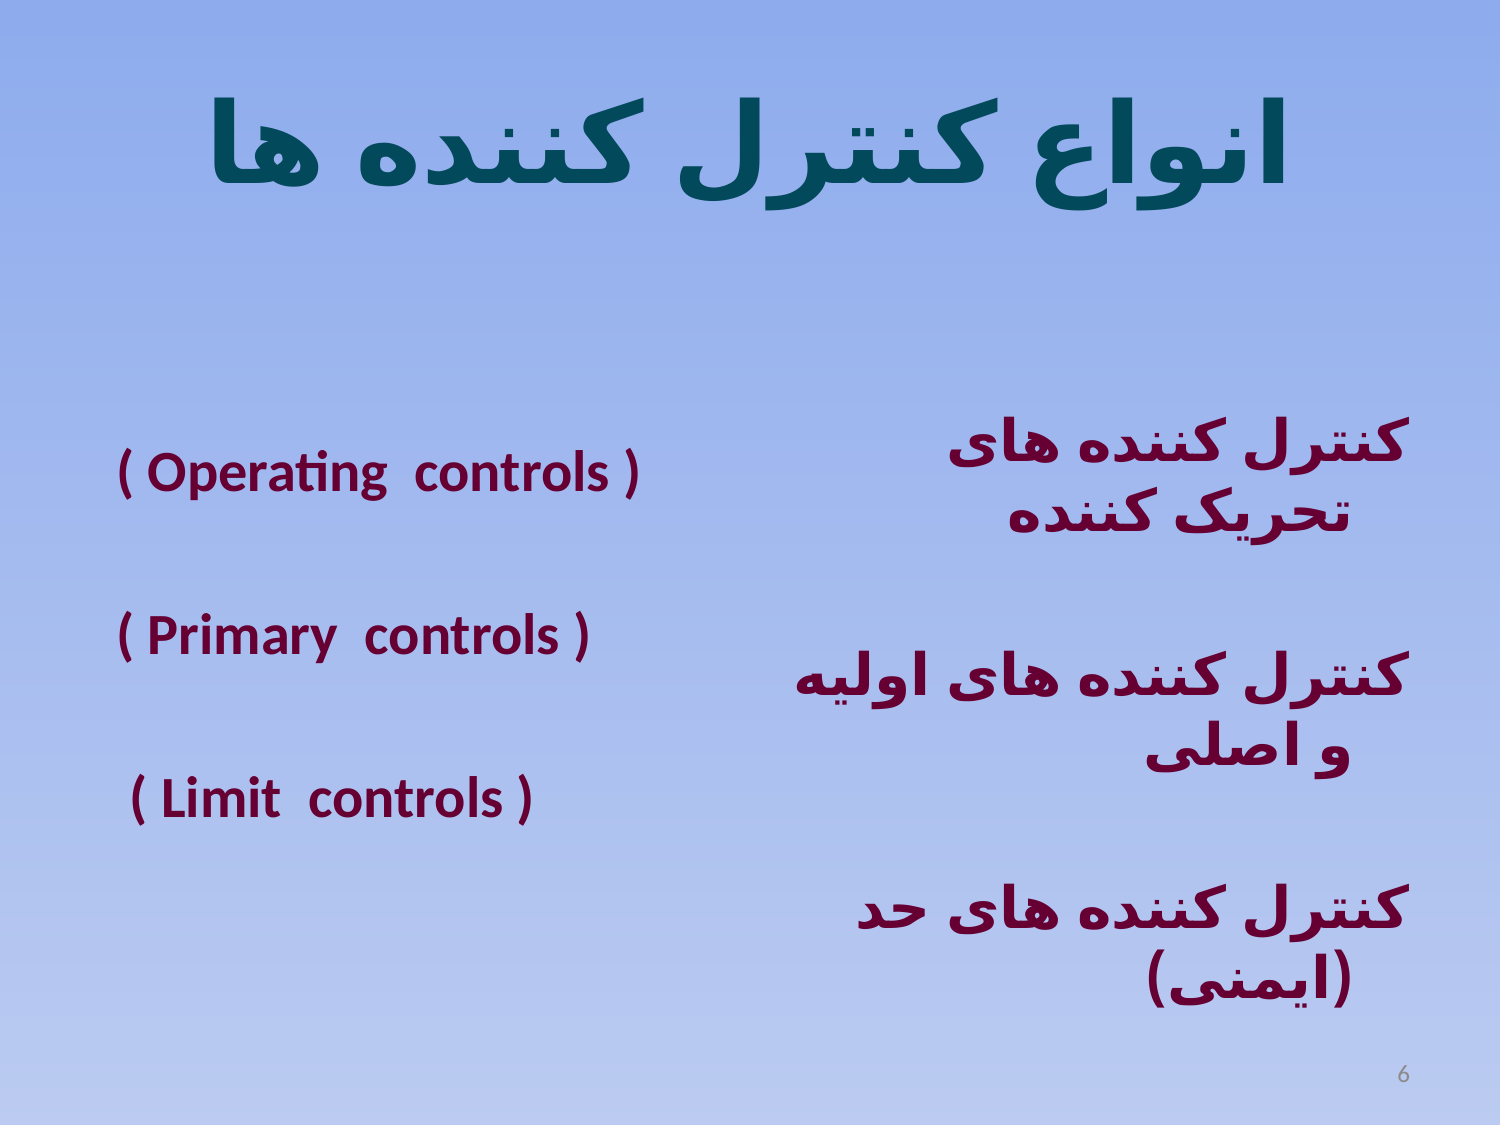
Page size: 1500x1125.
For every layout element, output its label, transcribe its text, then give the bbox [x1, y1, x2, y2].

title انواع کنترل کننده ها [75, 45, 1425, 233]
list کنترل کننده های تحریک کننده کنترل کننده های اولیه و اصلی کنترل کننده های حد (ایمنی) [762, 232, 1425, 975]
slide_number 6 [1074, 1042, 1425, 1103]
list ( Operating controls ) ( Primary controls ) ( Limit controls ) [75, 262, 738, 1005]
